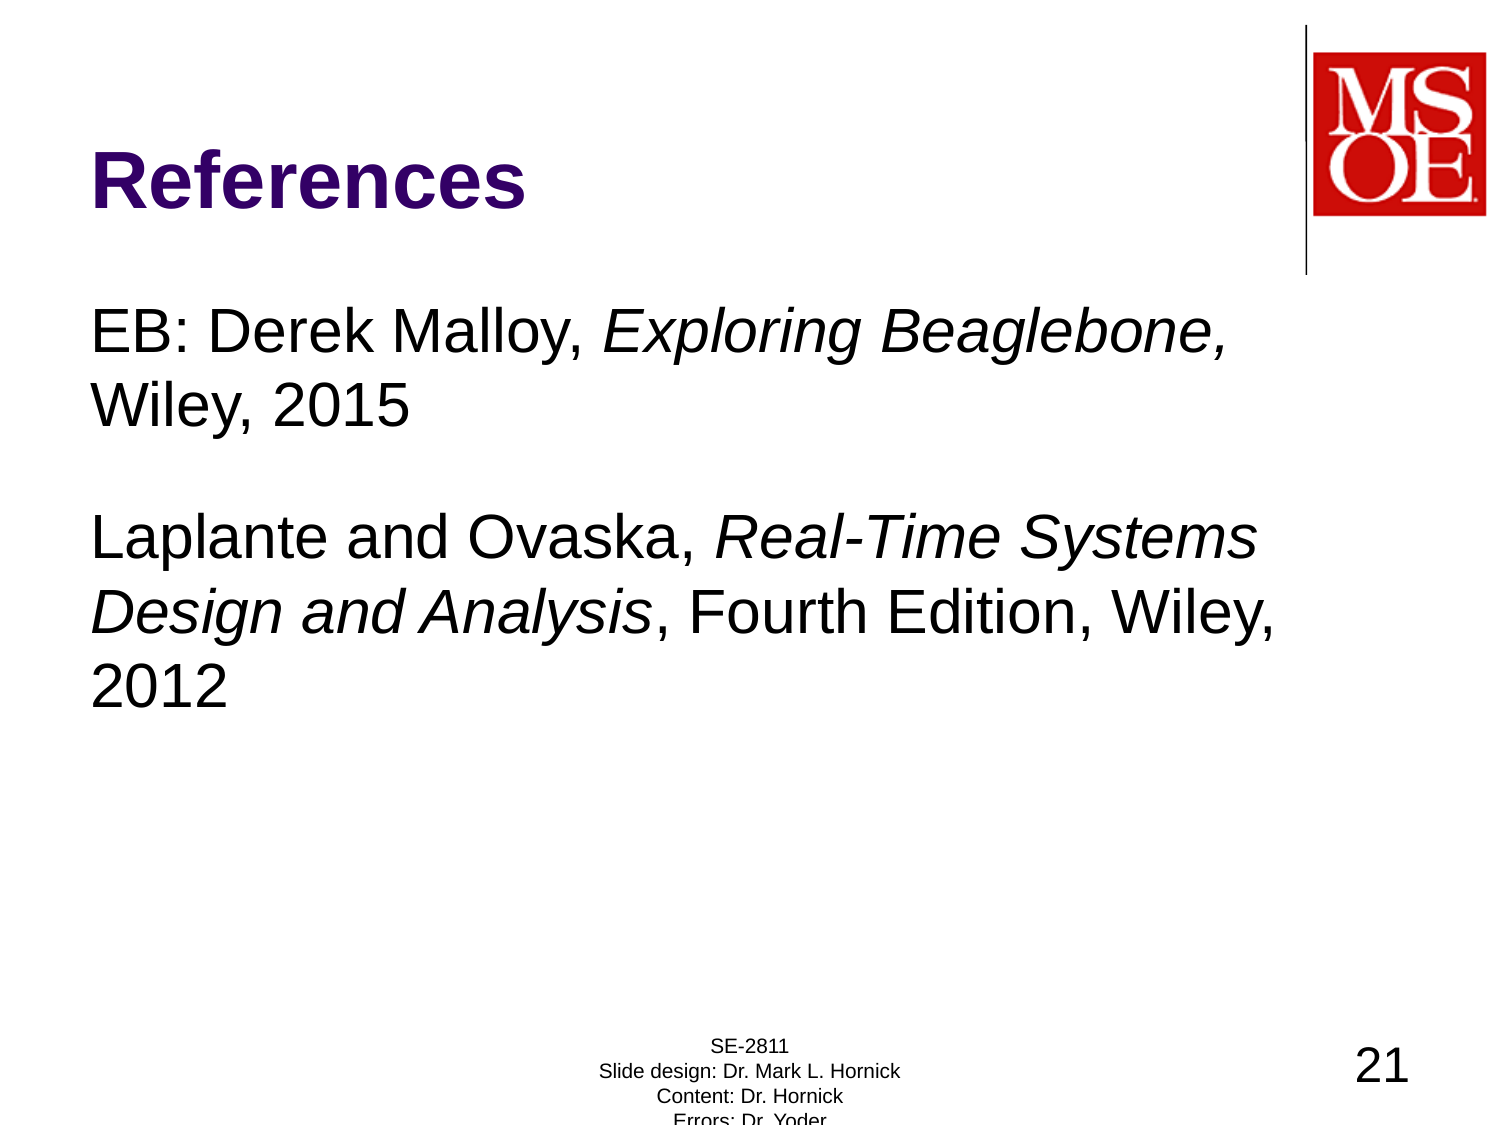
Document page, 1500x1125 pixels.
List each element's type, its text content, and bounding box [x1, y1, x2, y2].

picture [1313, 37, 1488, 232]
slide_number 21 [1074, 1024, 1426, 1101]
footer SE-2811 Slide design: Dr. Mark L. Hornick Content: Dr. Hornick Errors: Dr. Yoder [512, 1024, 988, 1101]
title References [74, 19, 1313, 233]
list EB: Derek Malloy, Exploring Beaglebone, Wiley, 2015 Laplante and Ovaska, Real-Time Systems Design and Analysis, Fourth Edition, Wiley, 2012 [74, 281, 1426, 1006]
